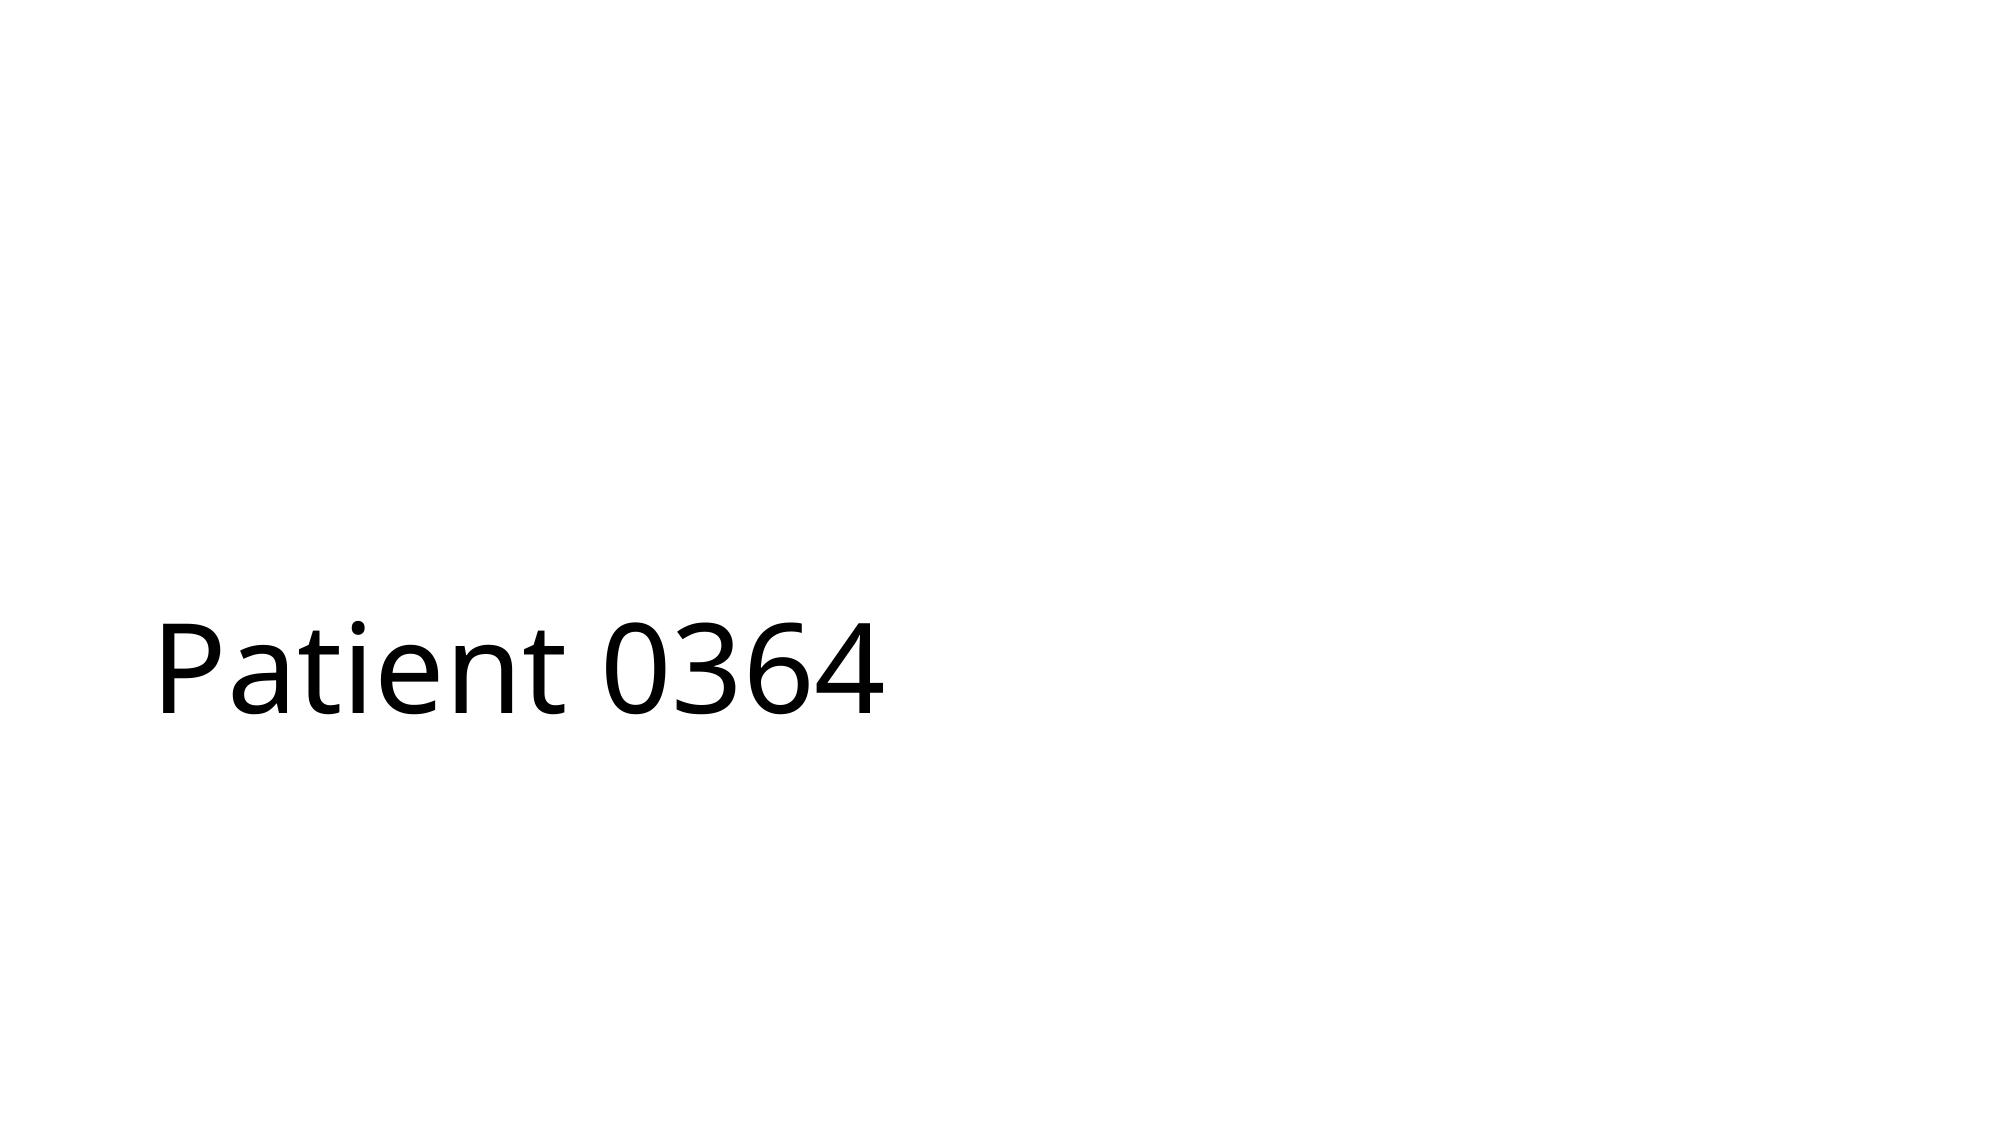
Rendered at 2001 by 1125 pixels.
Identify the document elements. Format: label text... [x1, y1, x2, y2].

title Patient 0364 [136, 280, 1862, 749]
